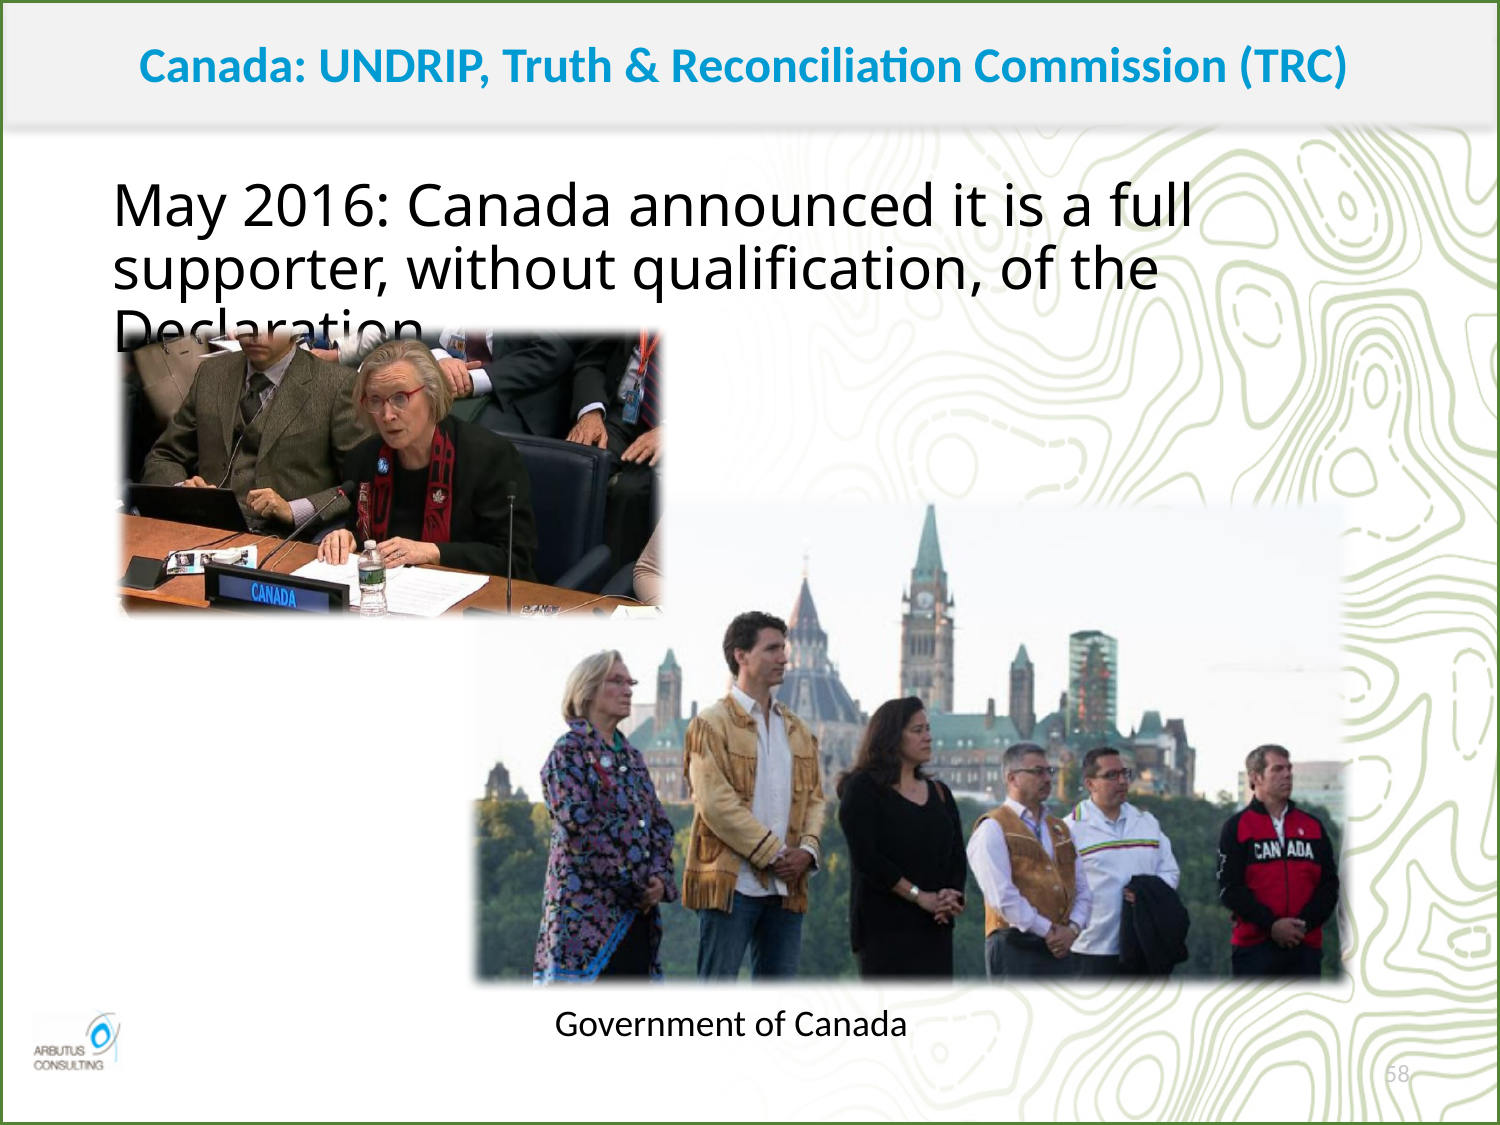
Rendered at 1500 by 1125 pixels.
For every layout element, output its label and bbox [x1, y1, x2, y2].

picture [23, 1005, 130, 1080]
picture [112, 323, 1355, 992]
text_box [0, 0, 1500, 1125]
